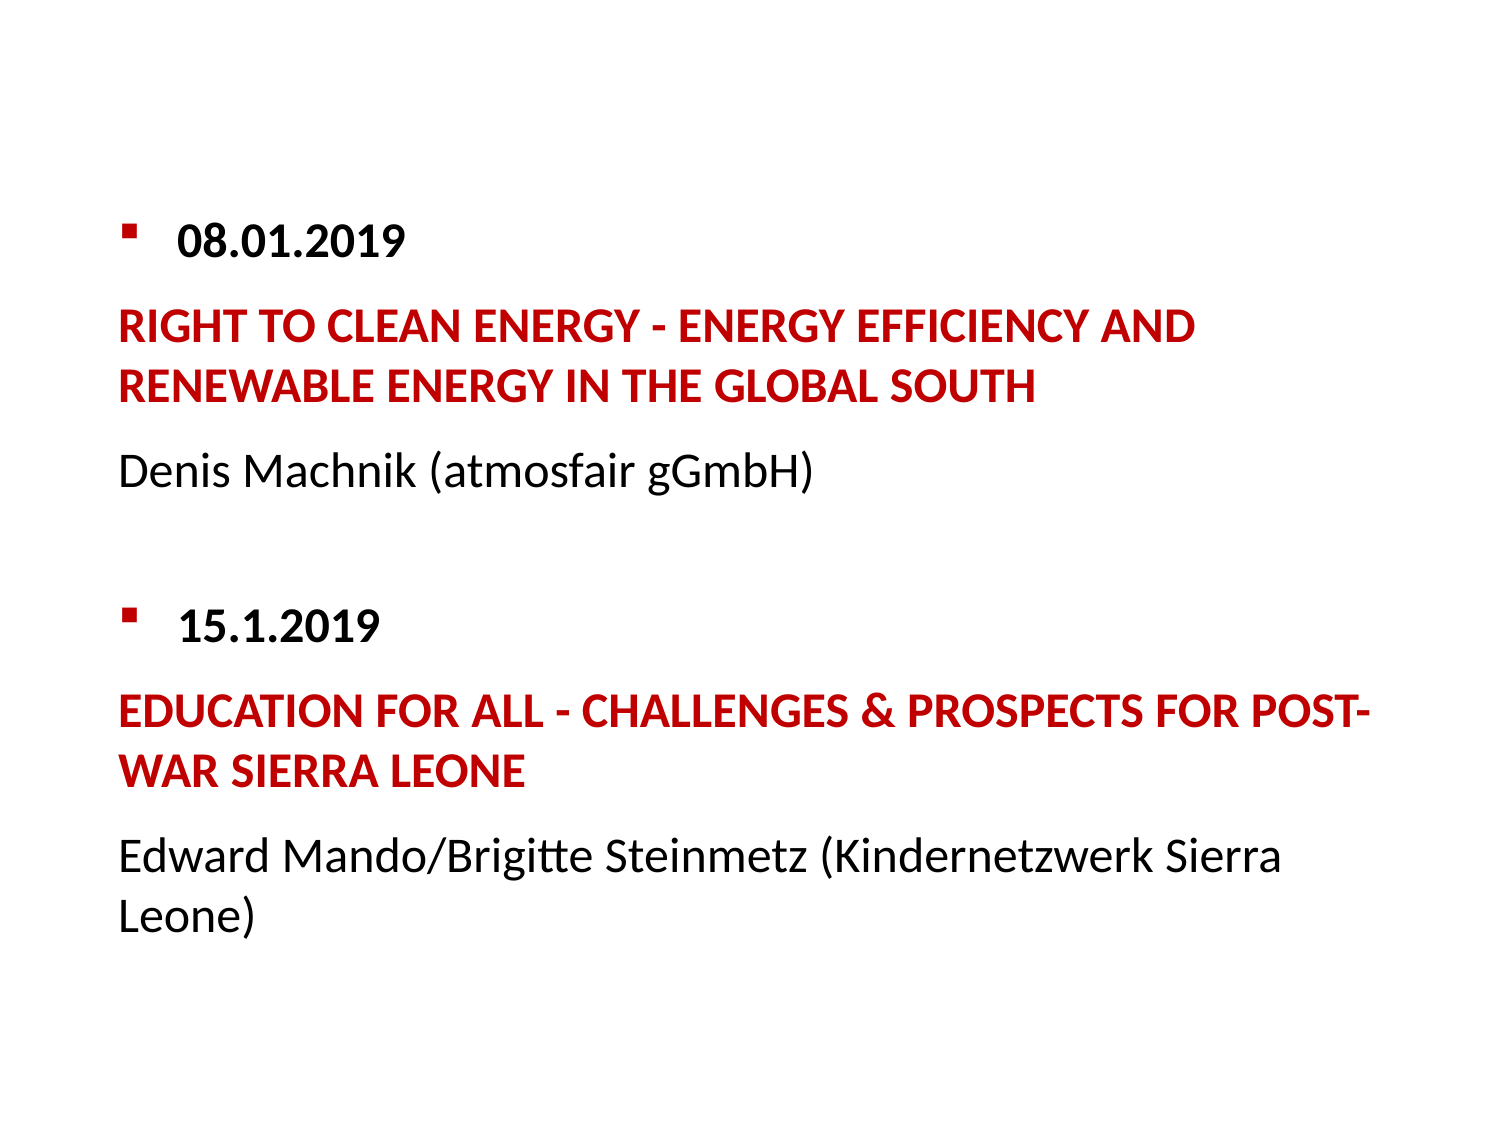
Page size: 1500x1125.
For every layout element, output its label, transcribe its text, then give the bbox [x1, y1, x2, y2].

list 08.01.2019 Right to Clean Energy - Energy efficiency and renewable energy in the global South Denis Machnik (atmosfair gGmbH) 15.1.2019 Education for all - challenges & prospects for post-war Sierra Leone Edward Mando/Brigitte Steinmetz (Kindernetzwerk Sierra Leone) [103, 200, 1397, 975]
